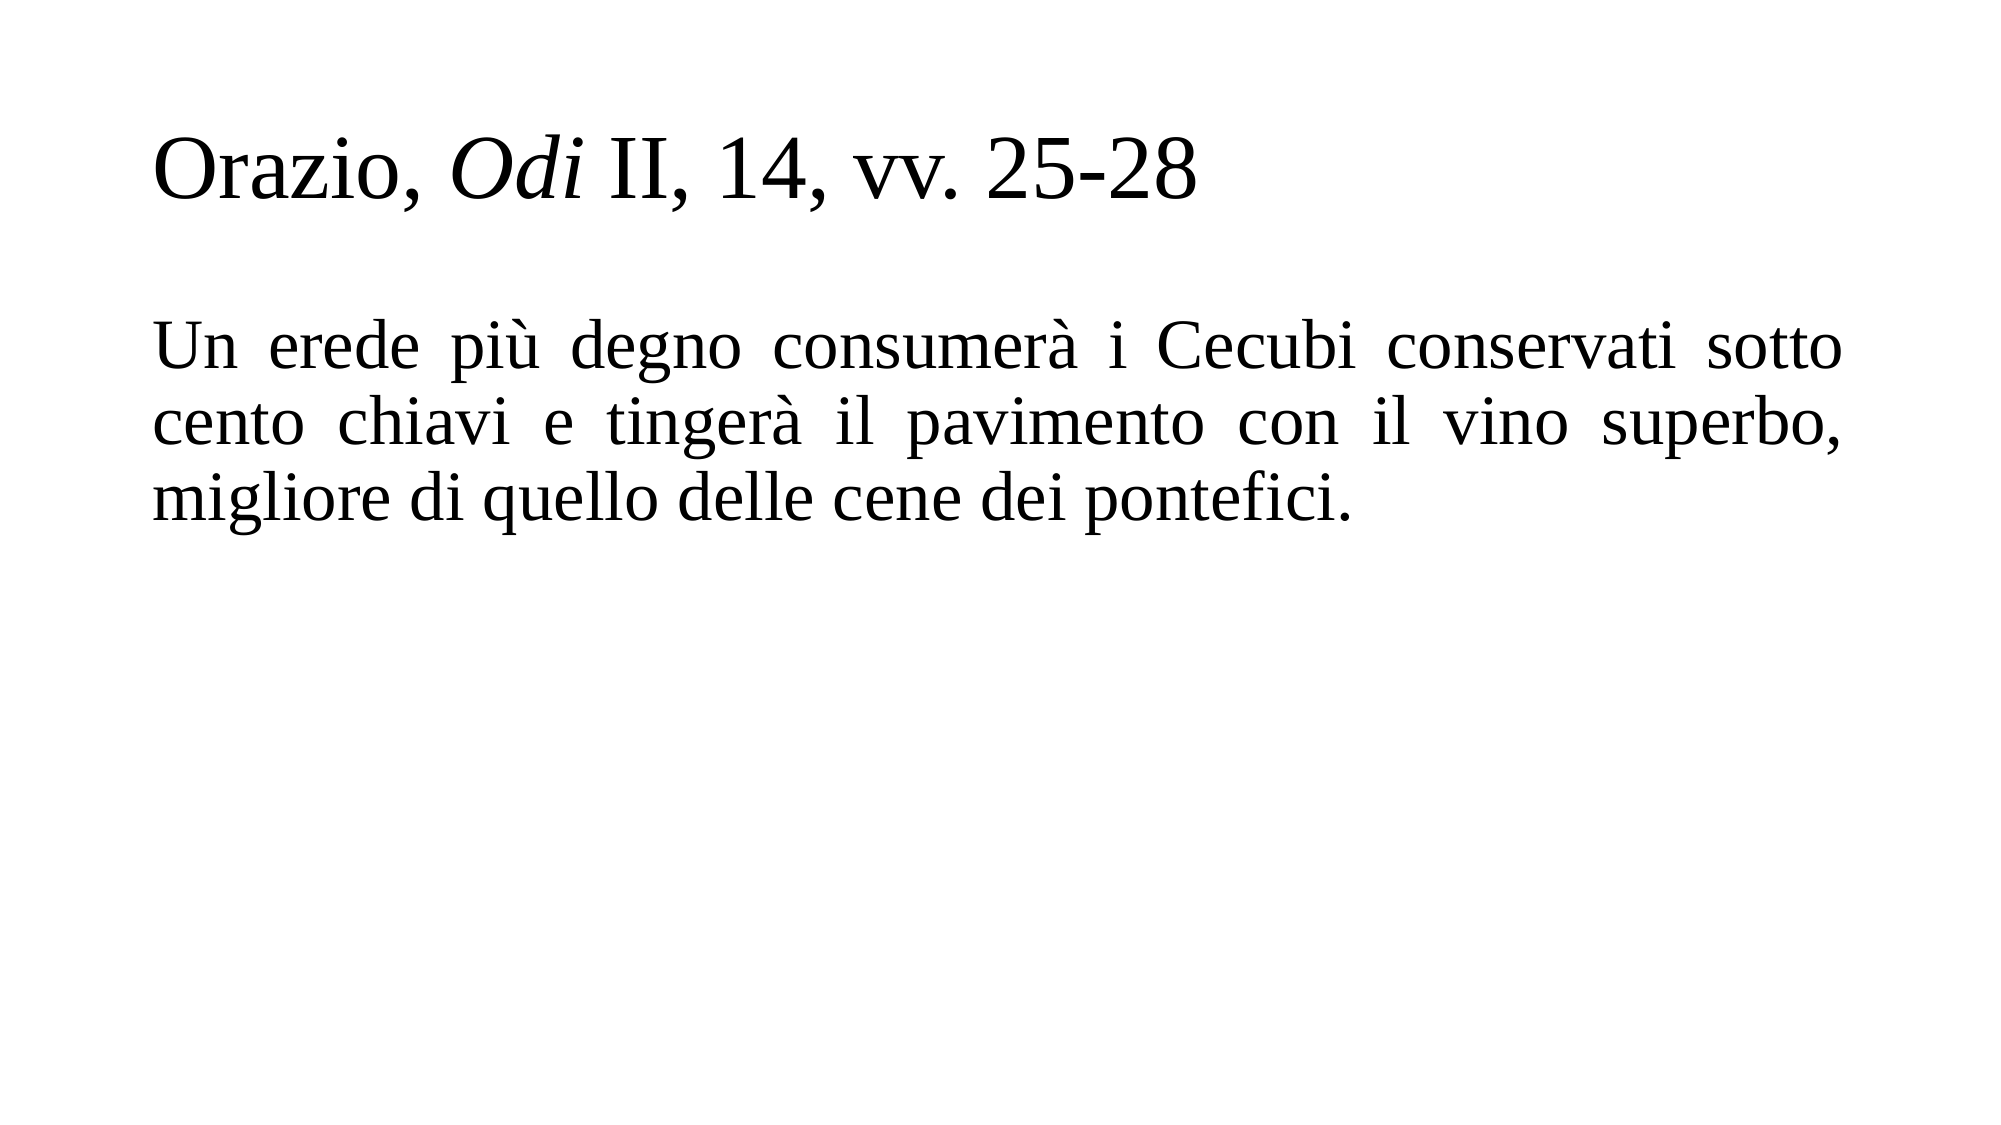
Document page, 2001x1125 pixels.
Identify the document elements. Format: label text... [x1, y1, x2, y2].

list Un erede più degno consumerà i Cecubi conservati sotto cento chiavi e tingerà il pavimento con il vino superbo, migliore di quello delle cene dei pontefici. [137, 299, 1863, 1014]
title Orazio, Odi II, 14, vv. 25-28 [137, 59, 1863, 278]
